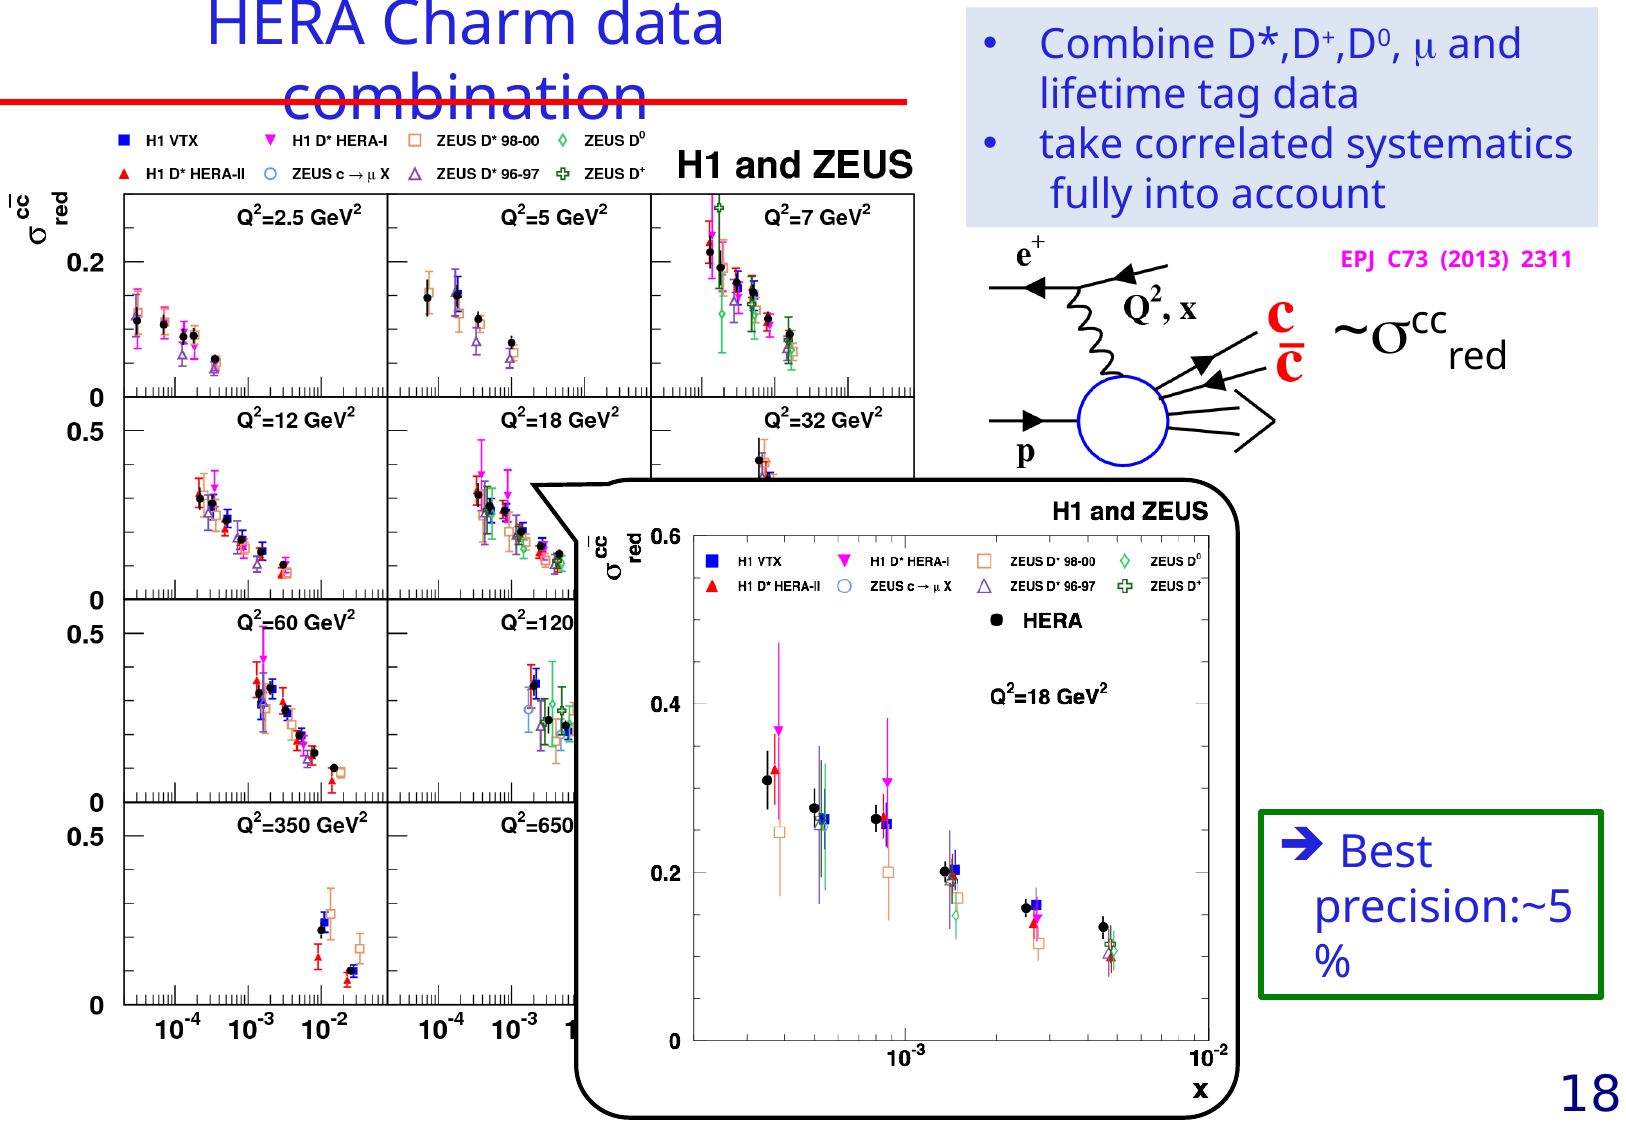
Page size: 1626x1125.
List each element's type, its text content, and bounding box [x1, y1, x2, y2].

text_box ~sccred [1317, 278, 1557, 385]
text_box HERA Charm data combination [25, 0, 907, 102]
text_box Best precision:~5% [1261, 812, 1602, 997]
text_box EPJ C73 (2013) 2311 [1310, 243, 1600, 273]
text_box Combine D*,D+,D0, m and lifetime tag data take correlated systematics fully into account [966, 7, 1598, 228]
picture [8, 129, 1306, 1108]
text_box HERA Charm data combination [25, 103, 907, 127]
text_box 18 [1544, 1054, 1625, 1125]
